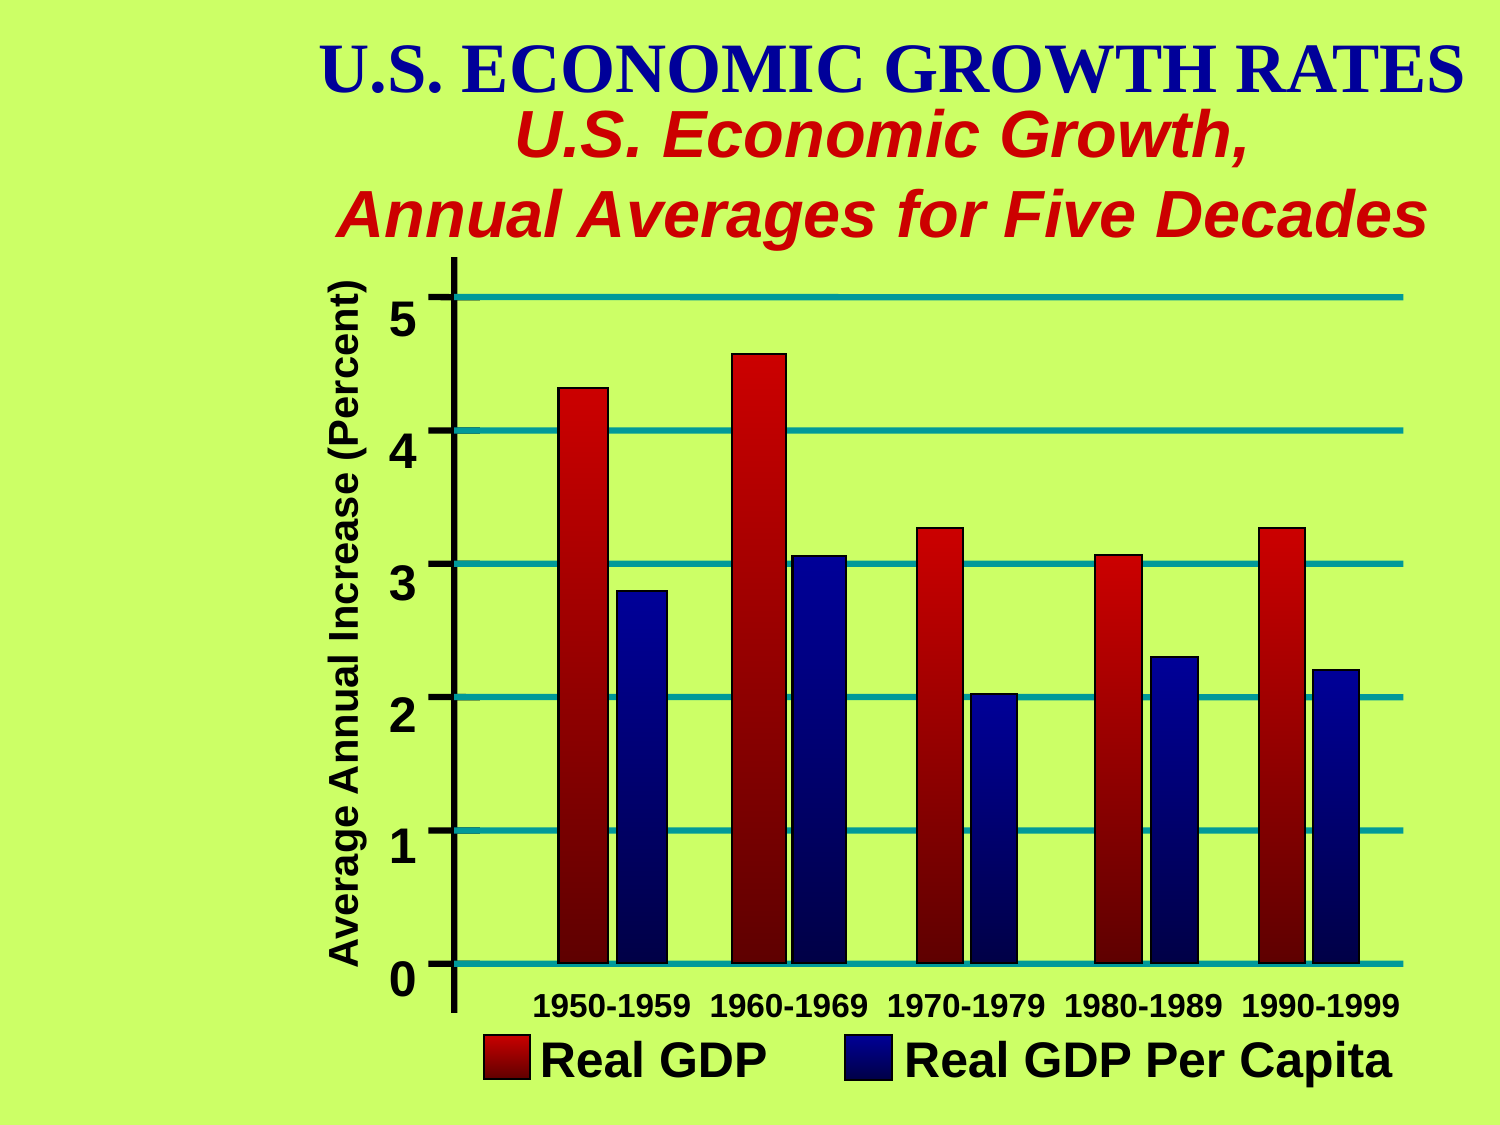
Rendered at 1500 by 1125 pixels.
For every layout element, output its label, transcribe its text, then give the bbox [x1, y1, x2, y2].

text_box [308, 263, 1418, 1095]
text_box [373, 206, 480, 263]
text_box U.S. Economic Growth, Annual Averages for Five Decades [309, 114, 1458, 259]
text_box U.S. ECONOMIC GROWTH RATES [298, 14, 1487, 114]
